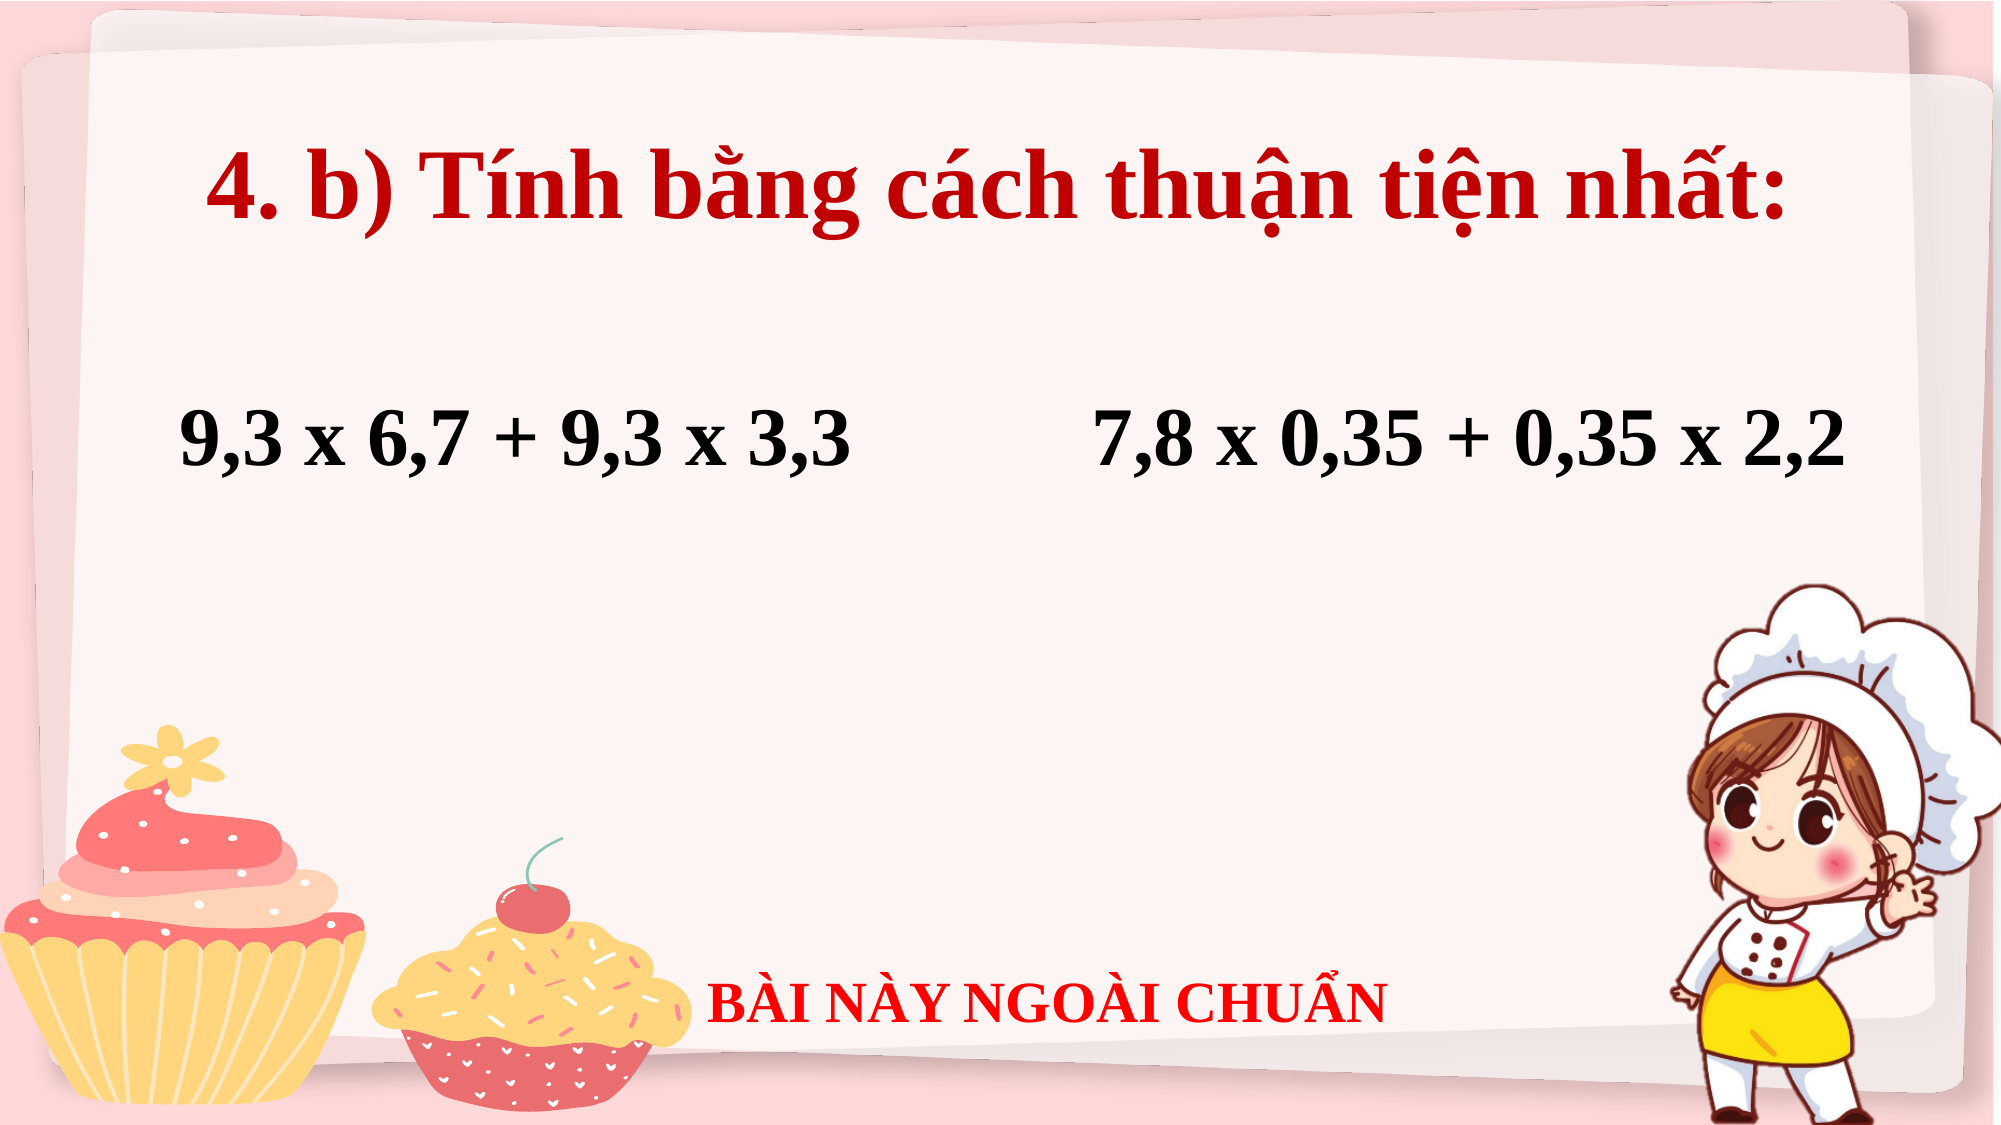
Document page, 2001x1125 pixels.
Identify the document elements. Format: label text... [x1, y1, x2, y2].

text_box 7,8 x 0,35 + 0,35 x 2,2 [1076, 375, 1876, 490]
text_box BÀI NÀY NGOÀI CHUẨN [692, 957, 1409, 1042]
text_box 9,3 x 6,7 + 9,3 x 3,3 [123, 375, 953, 490]
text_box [0, 724, 366, 1105]
picture [0, 0, 2001, 1125]
list 4. b) Tính bằng cách thuận tiện nhất: [137, 125, 1863, 249]
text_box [371, 836, 692, 1112]
